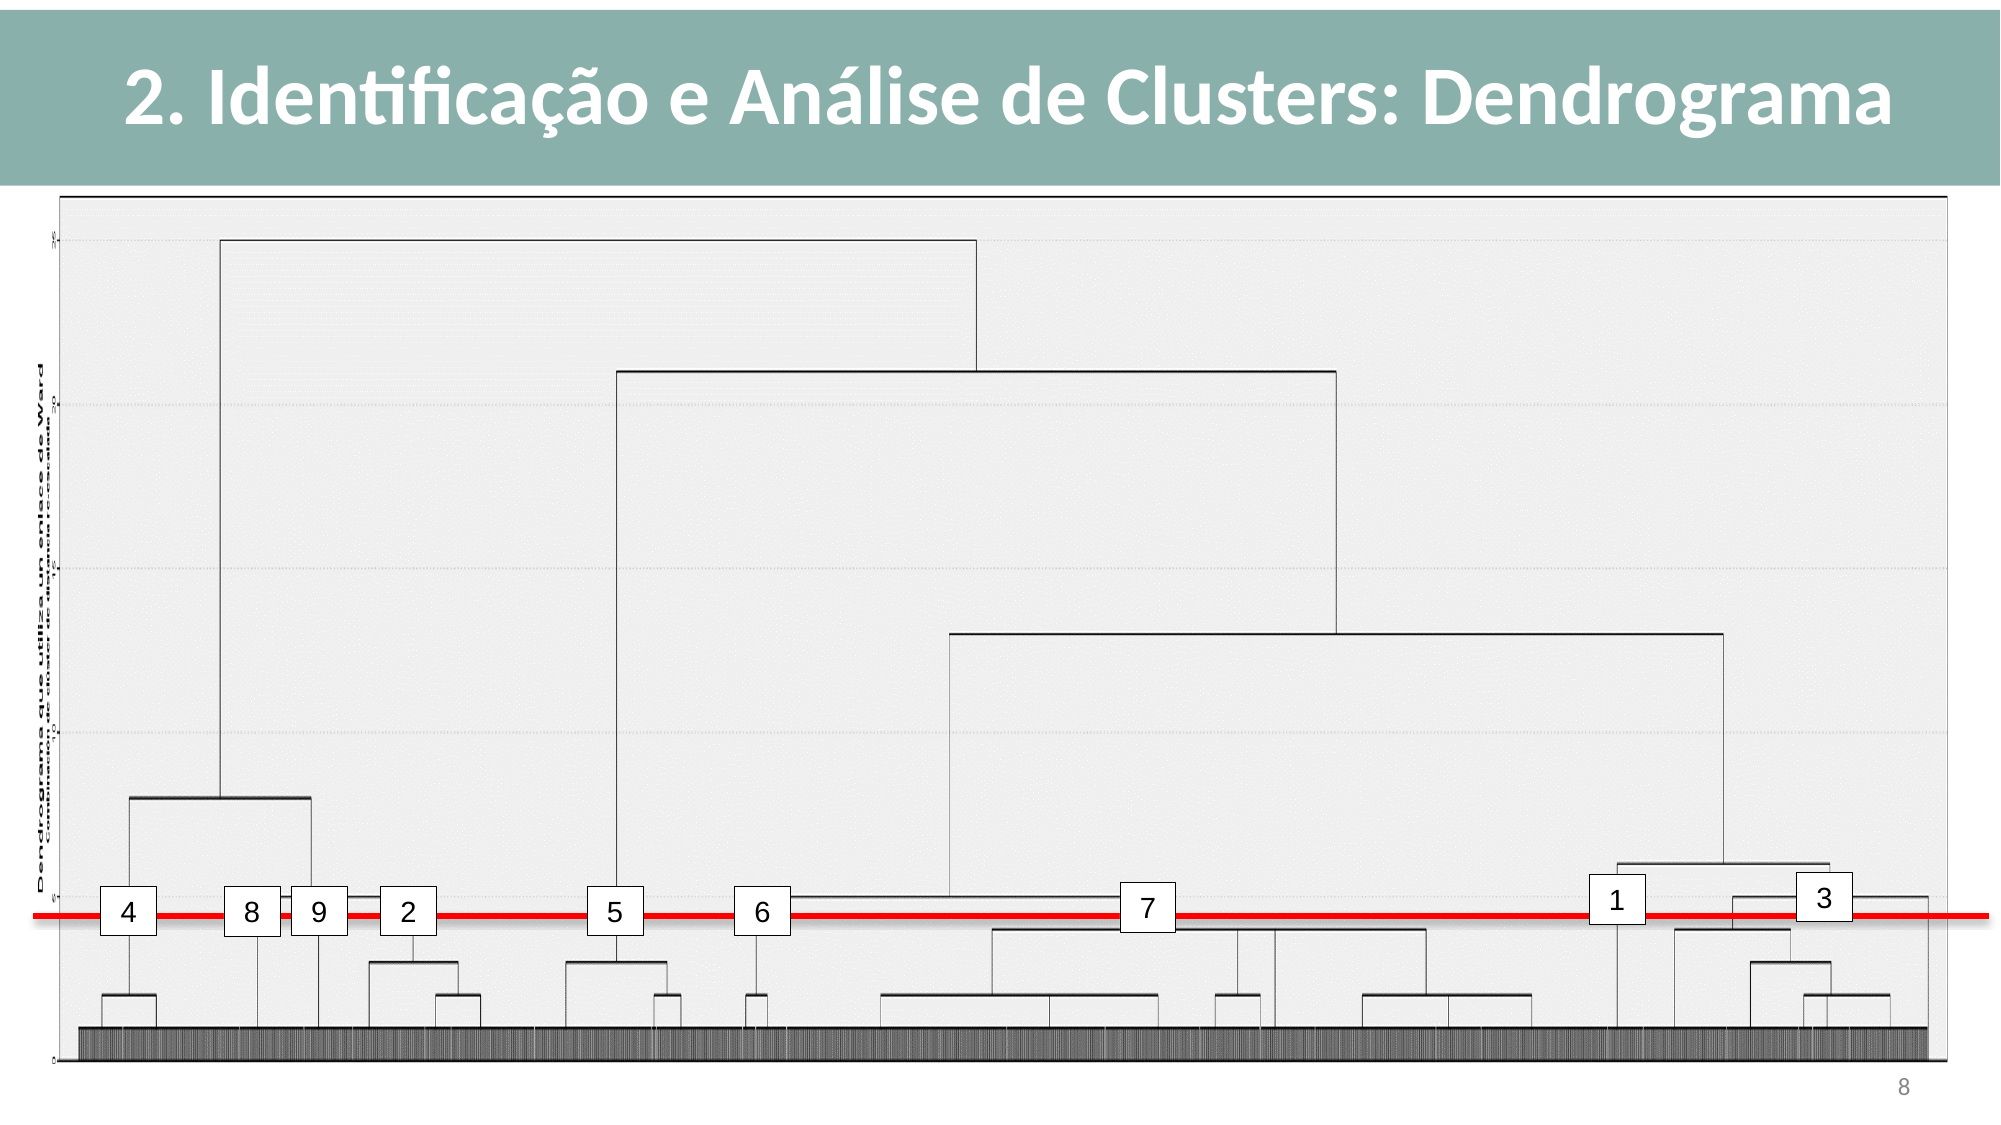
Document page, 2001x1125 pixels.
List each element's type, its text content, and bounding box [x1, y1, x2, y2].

text_box [0, 8, 2000, 188]
list 2. Identificação e Análise de Clusters: Dendrograma [76, 37, 1924, 158]
picture [33, 183, 1967, 915]
slide_number 8 [1475, 1075, 1926, 1116]
picture [33, 917, 1967, 1064]
